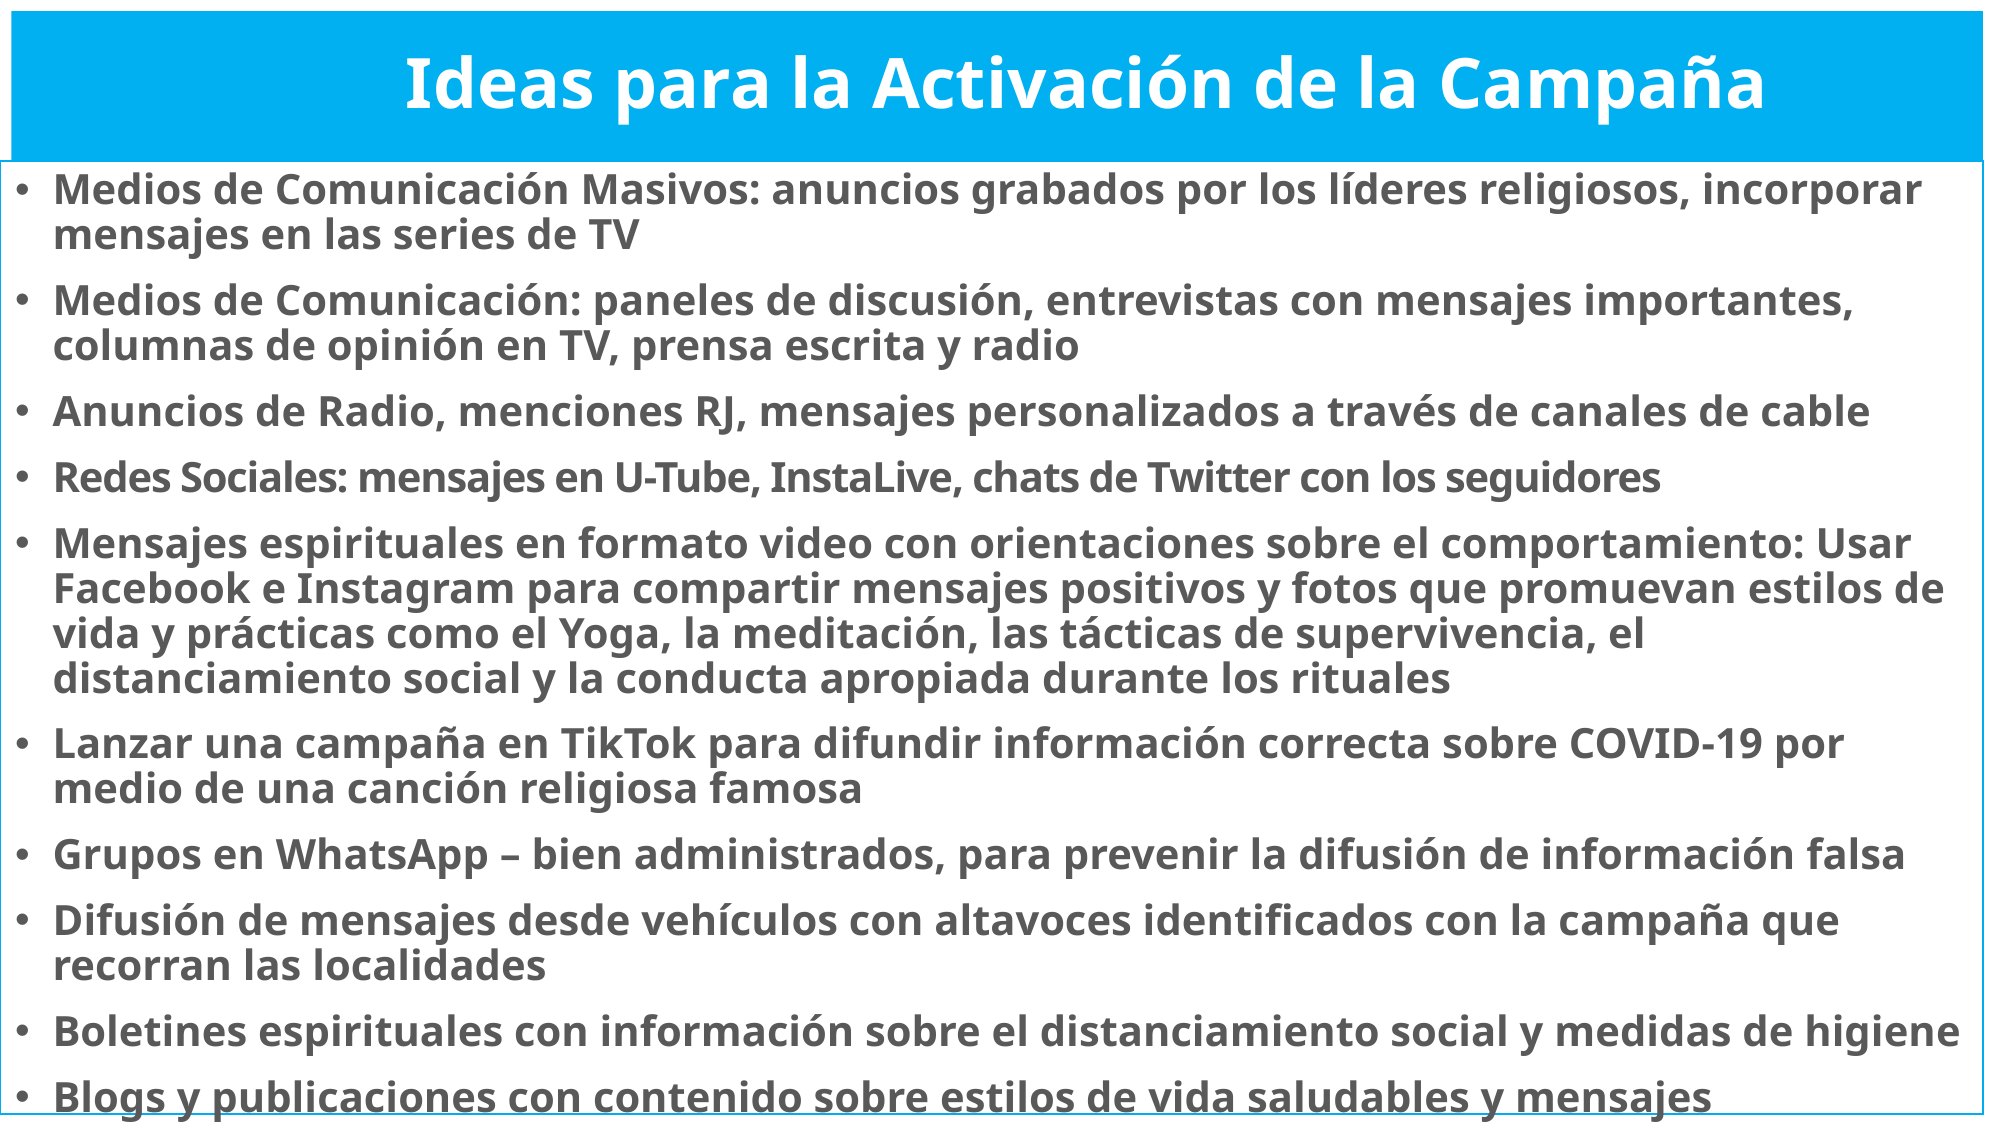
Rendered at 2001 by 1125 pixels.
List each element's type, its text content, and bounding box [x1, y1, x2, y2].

title Ideas para la Activación de la Campaña [11, 11, 1983, 160]
list Medios de Comunicación Masivos: anuncios grabados por los líderes religiosos, incorporar mensajes en las series de TV Medios de Comunicación: paneles de discusión, entrevistas con mensajes importantes, columnas de opinión en TV, prensa escrita y radio Anuncios de Radio, menciones RJ, mensajes personalizados a través de canales de cable Redes Sociales: mensajes en U-Tube, InstaLive, chats de Twitter con los seguidores Mensajes espirituales en formato video con orientaciones sobre el comportamiento: Usar Facebook e Instagram para compartir mensajes positivos y fotos que promuevan estilos de vida y prácticas como el Yoga, la meditación, las tácticas de supervivencia, el distanciamiento social y la conducta apropiada durante los rituales Lanzar una campaña en TikTok para difundir información correcta sobre COVID-19 por medio de una canción religiosa famosa Grupos en WhatsApp – bien administrados, para prevenir la difusión de información falsa Difusión de mensajes desde vehículos con altavoces identificados con la campaña que recorran las localidades Boletines espirituales con información sobre el distanciamiento social y medidas de higiene Blogs y publicaciones con contenido sobre estilos de vida saludables y mensajes importantes que orienten a los seguidores a cómo lidiar con Rituales de Transición como nacimientos, matrimonios y fallecimientos [0, 160, 1984, 1115]
